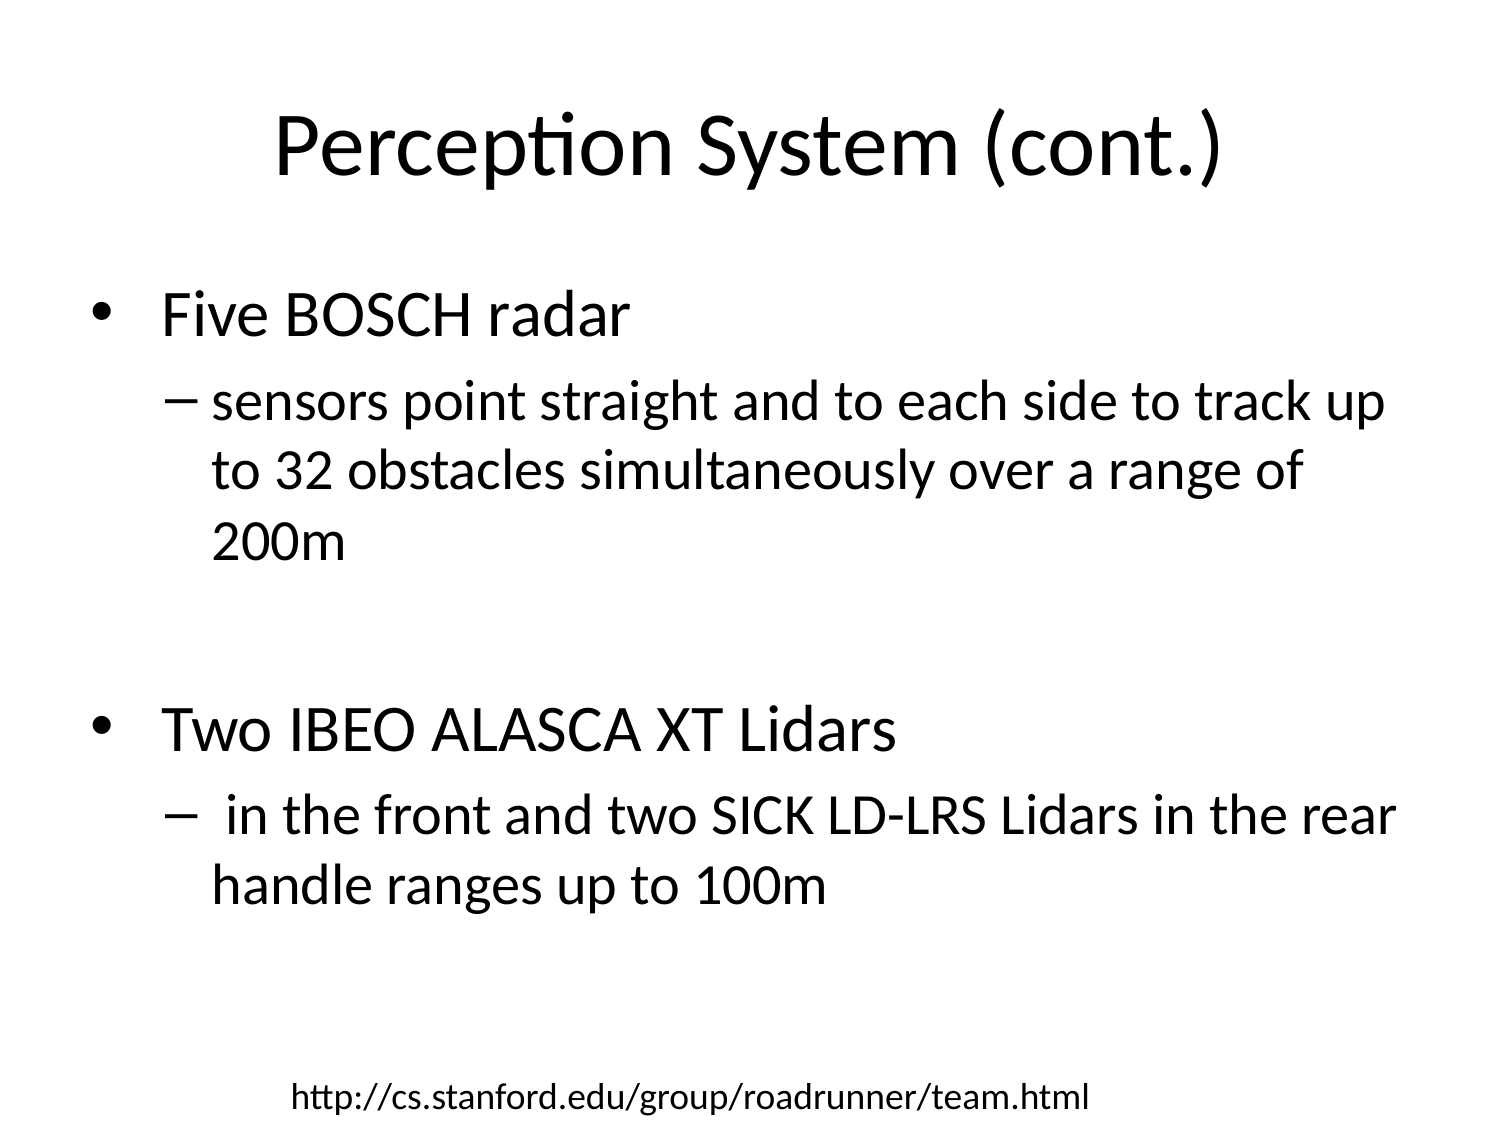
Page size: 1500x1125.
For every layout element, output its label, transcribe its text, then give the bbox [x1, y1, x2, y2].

list Five BOSCH radar sensors point straight and to each side to track up to 32 obstacles simultaneously over a range of 200m Two IBEO ALASCA XT Lidars in the front and two SICK LD-LRS Lidars in the rear handle ranges up to 100m [75, 262, 1425, 1005]
title Perception System (cont.) [75, 45, 1425, 233]
text_box http://cs.stanford.edu/group/roadrunner/team.html [275, 1064, 1156, 1125]
